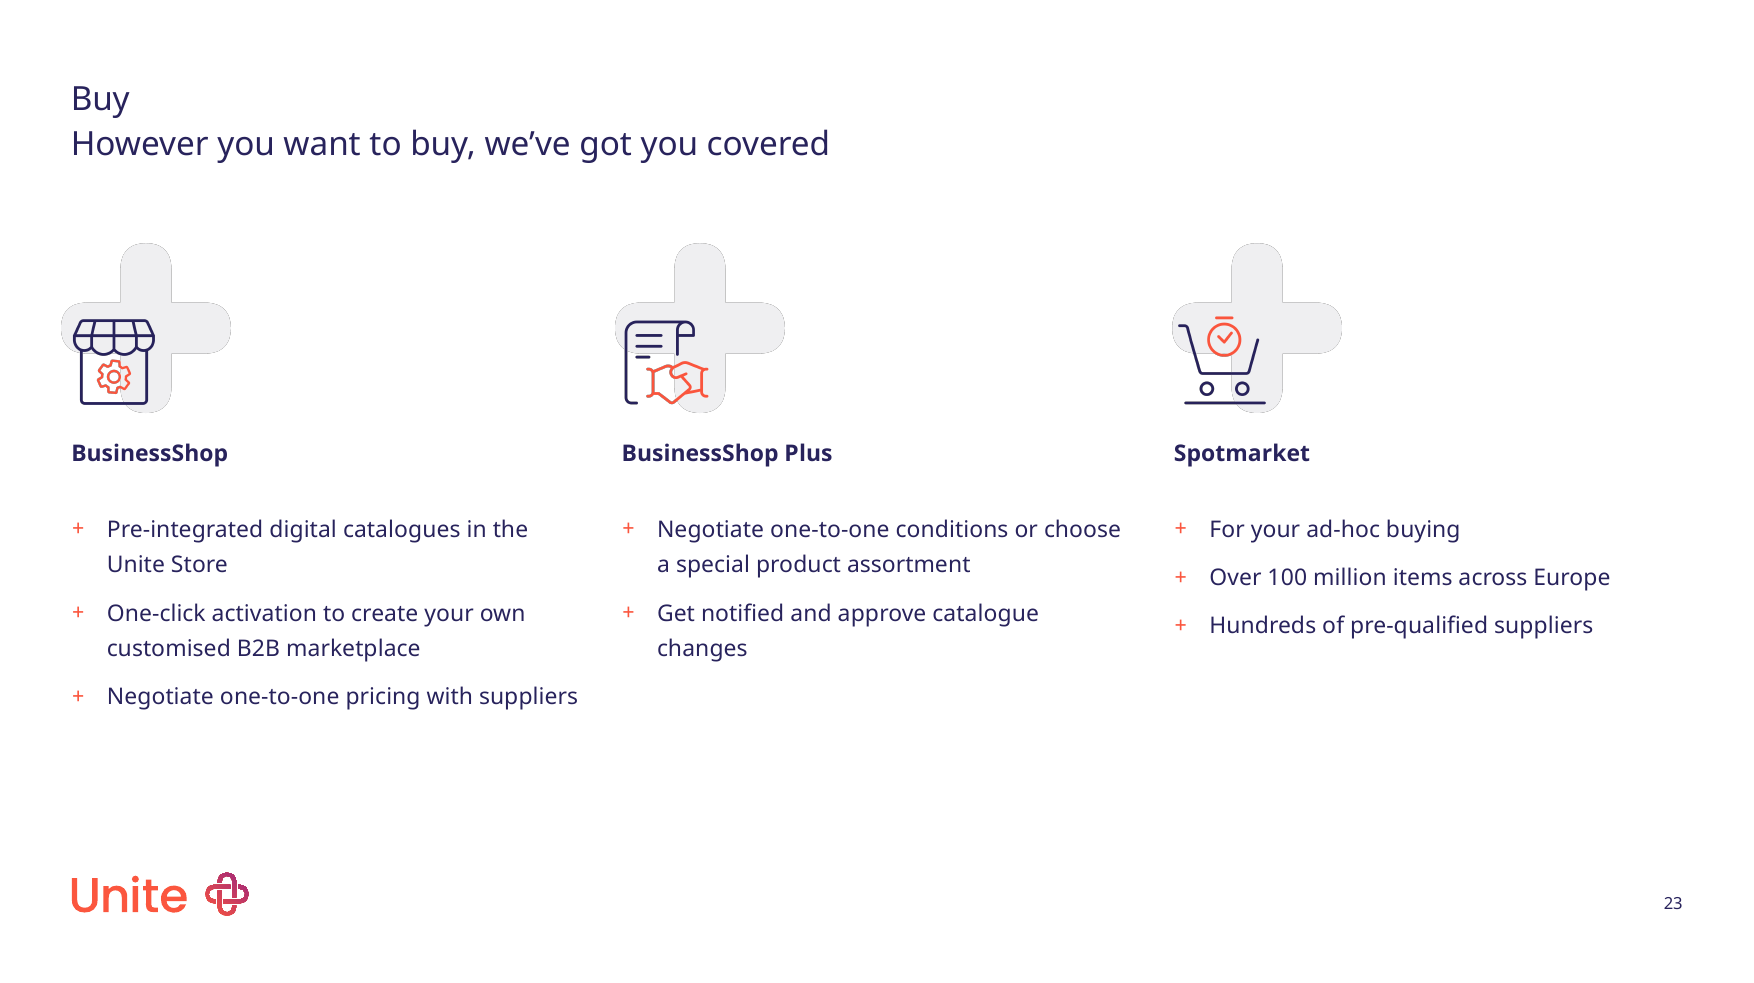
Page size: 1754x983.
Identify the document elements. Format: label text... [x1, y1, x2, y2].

picture [1163, 234, 1351, 422]
picture [606, 234, 794, 422]
list Spotmarket For your ad-hoc buying Over 100 million items across Europe Hundreds of pre-qualified suppliers [1173, 430, 1683, 891]
text_box BusinessShop Pre-integrated digital catalogues in the Unite Store One-click activation to create your own customised B2B marketplace Negotiate one-to-one pricing with suppliers [71, 430, 581, 833]
picture [52, 234, 240, 422]
slide_number 23 [1586, 875, 1683, 916]
text_box BusinessShop Plus Negotiate one-to-one conditions or choose a special product assortment Get notified and approve catalogue changes [621, 430, 1131, 886]
title Buy However you want to buy, we’ve got you covered [70, 71, 1683, 162]
